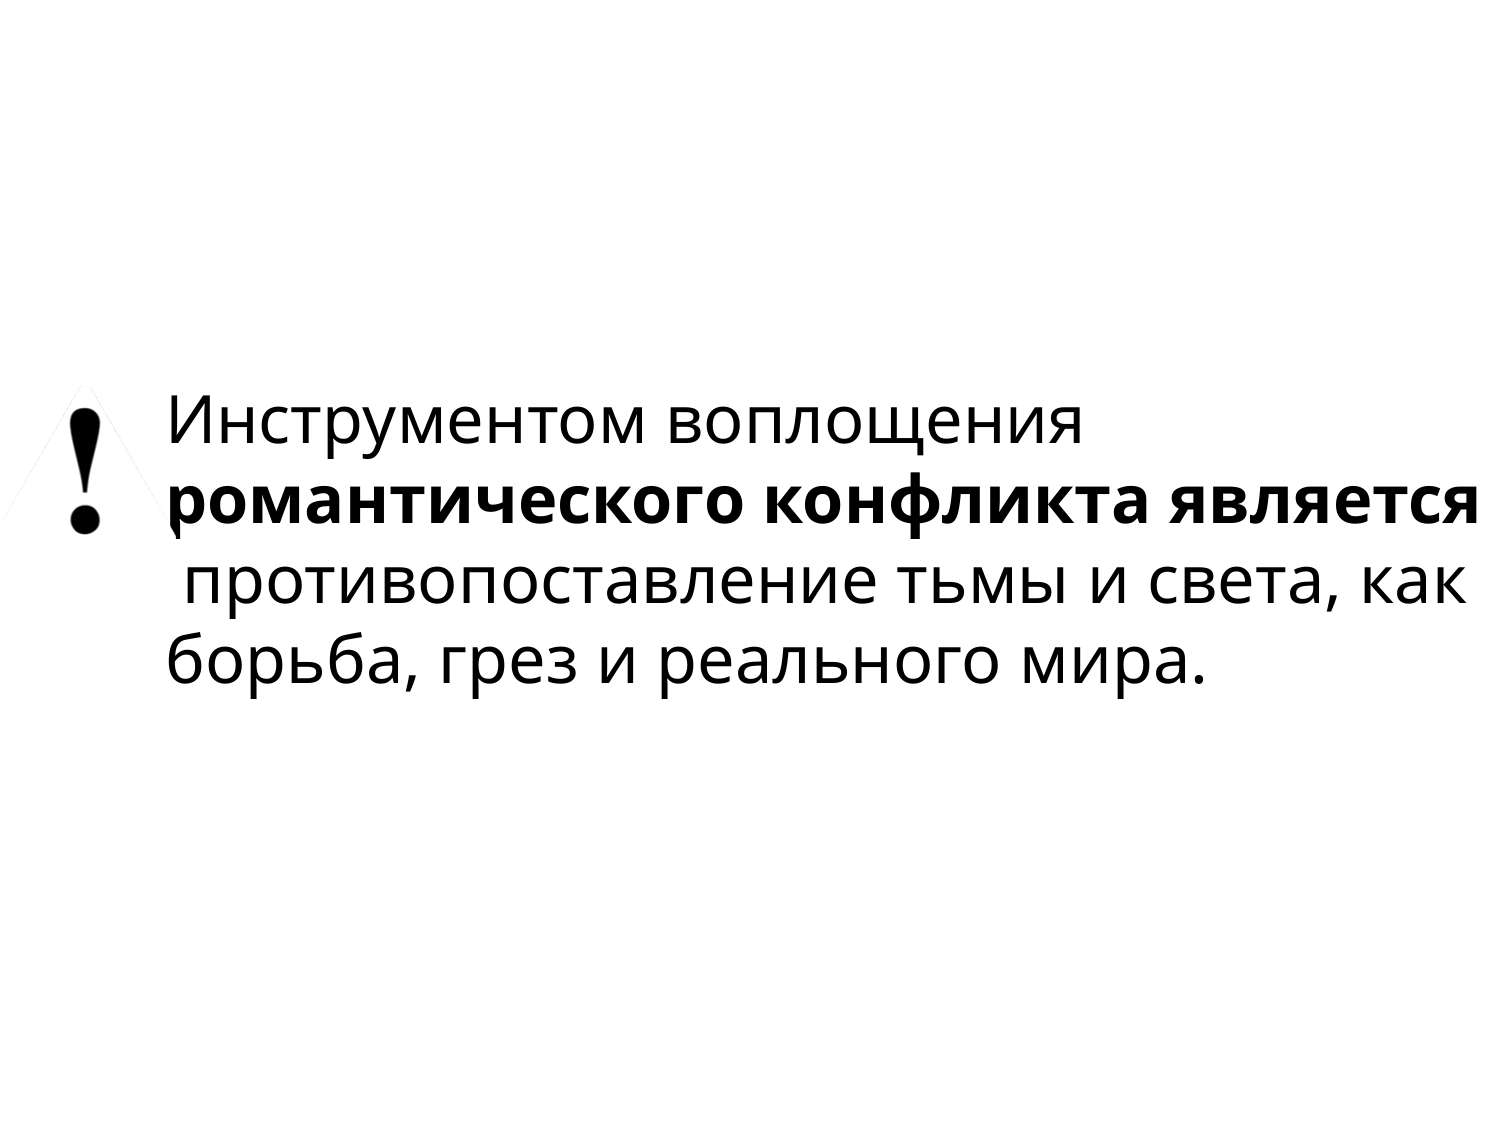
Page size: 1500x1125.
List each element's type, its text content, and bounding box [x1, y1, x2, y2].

picture [0, 385, 176, 544]
list Инструментом воплощения романтического конфликта является противопоставление тьмы и света, как борьба, грез и реального мира. [150, 369, 1500, 1113]
